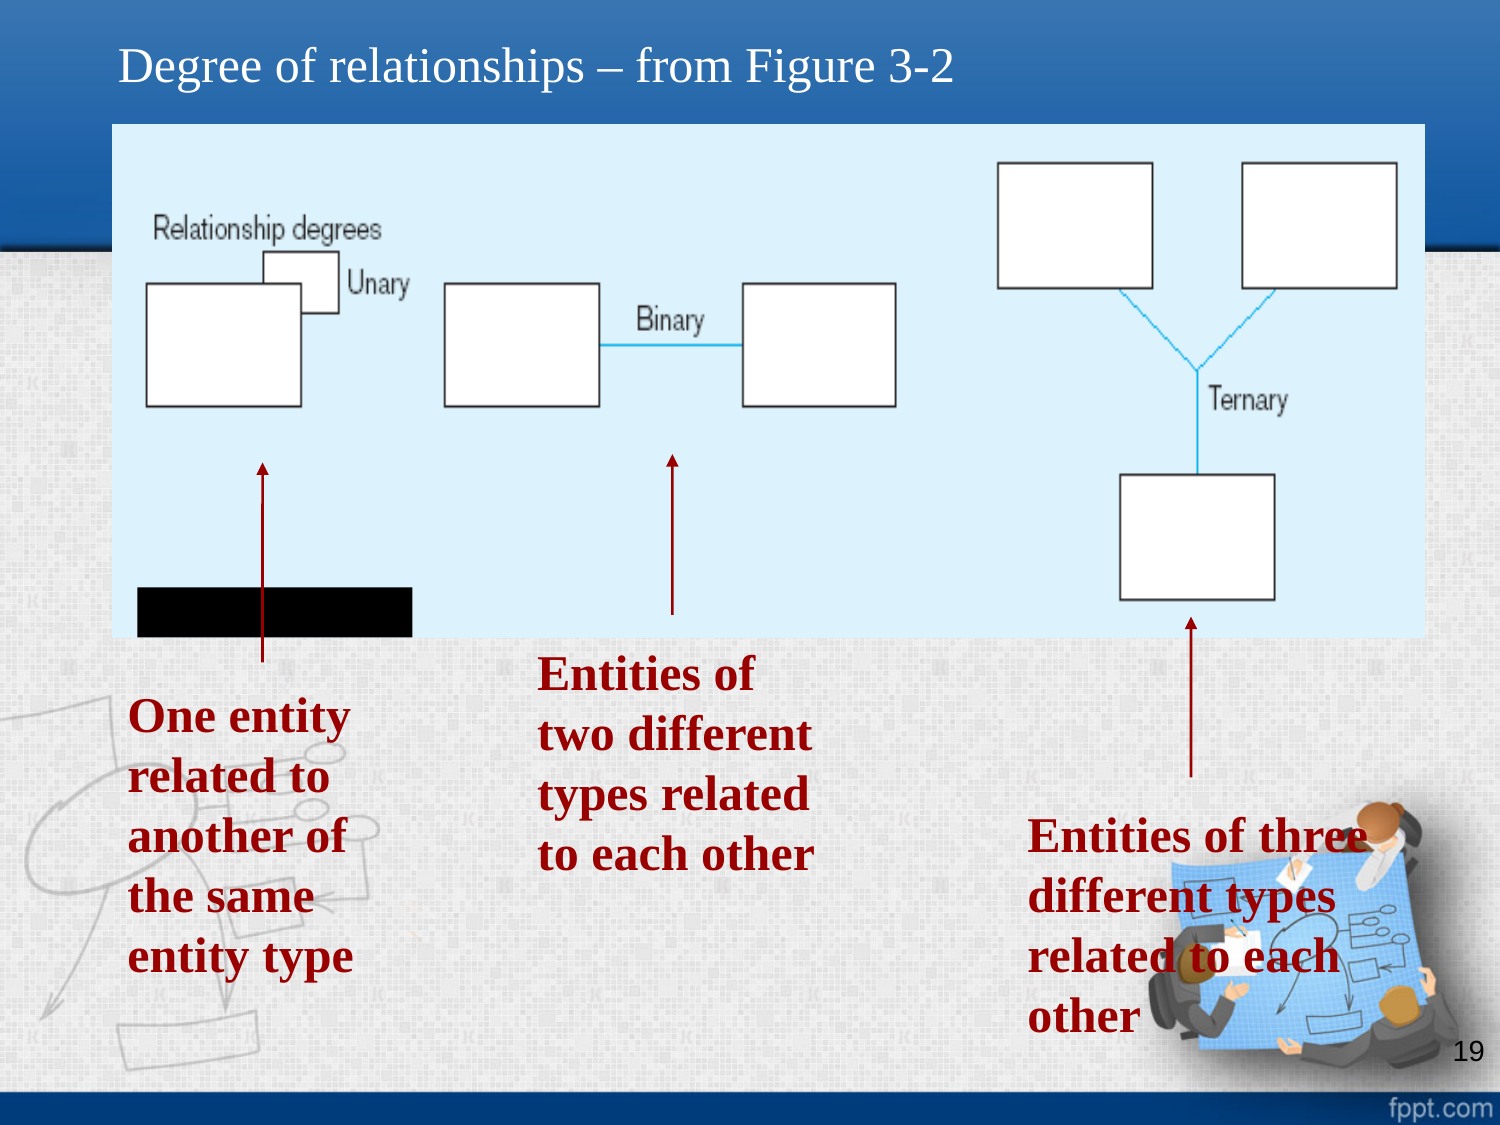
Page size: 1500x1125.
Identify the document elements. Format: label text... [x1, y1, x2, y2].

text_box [112, 462, 428, 990]
picture [0, 0, 1500, 1125]
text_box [1012, 616, 1388, 1051]
slide_number 19 [1149, 1024, 1500, 1103]
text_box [522, 453, 838, 888]
text_box Degree of relationships – from Figure 3-2 [102, 24, 971, 100]
